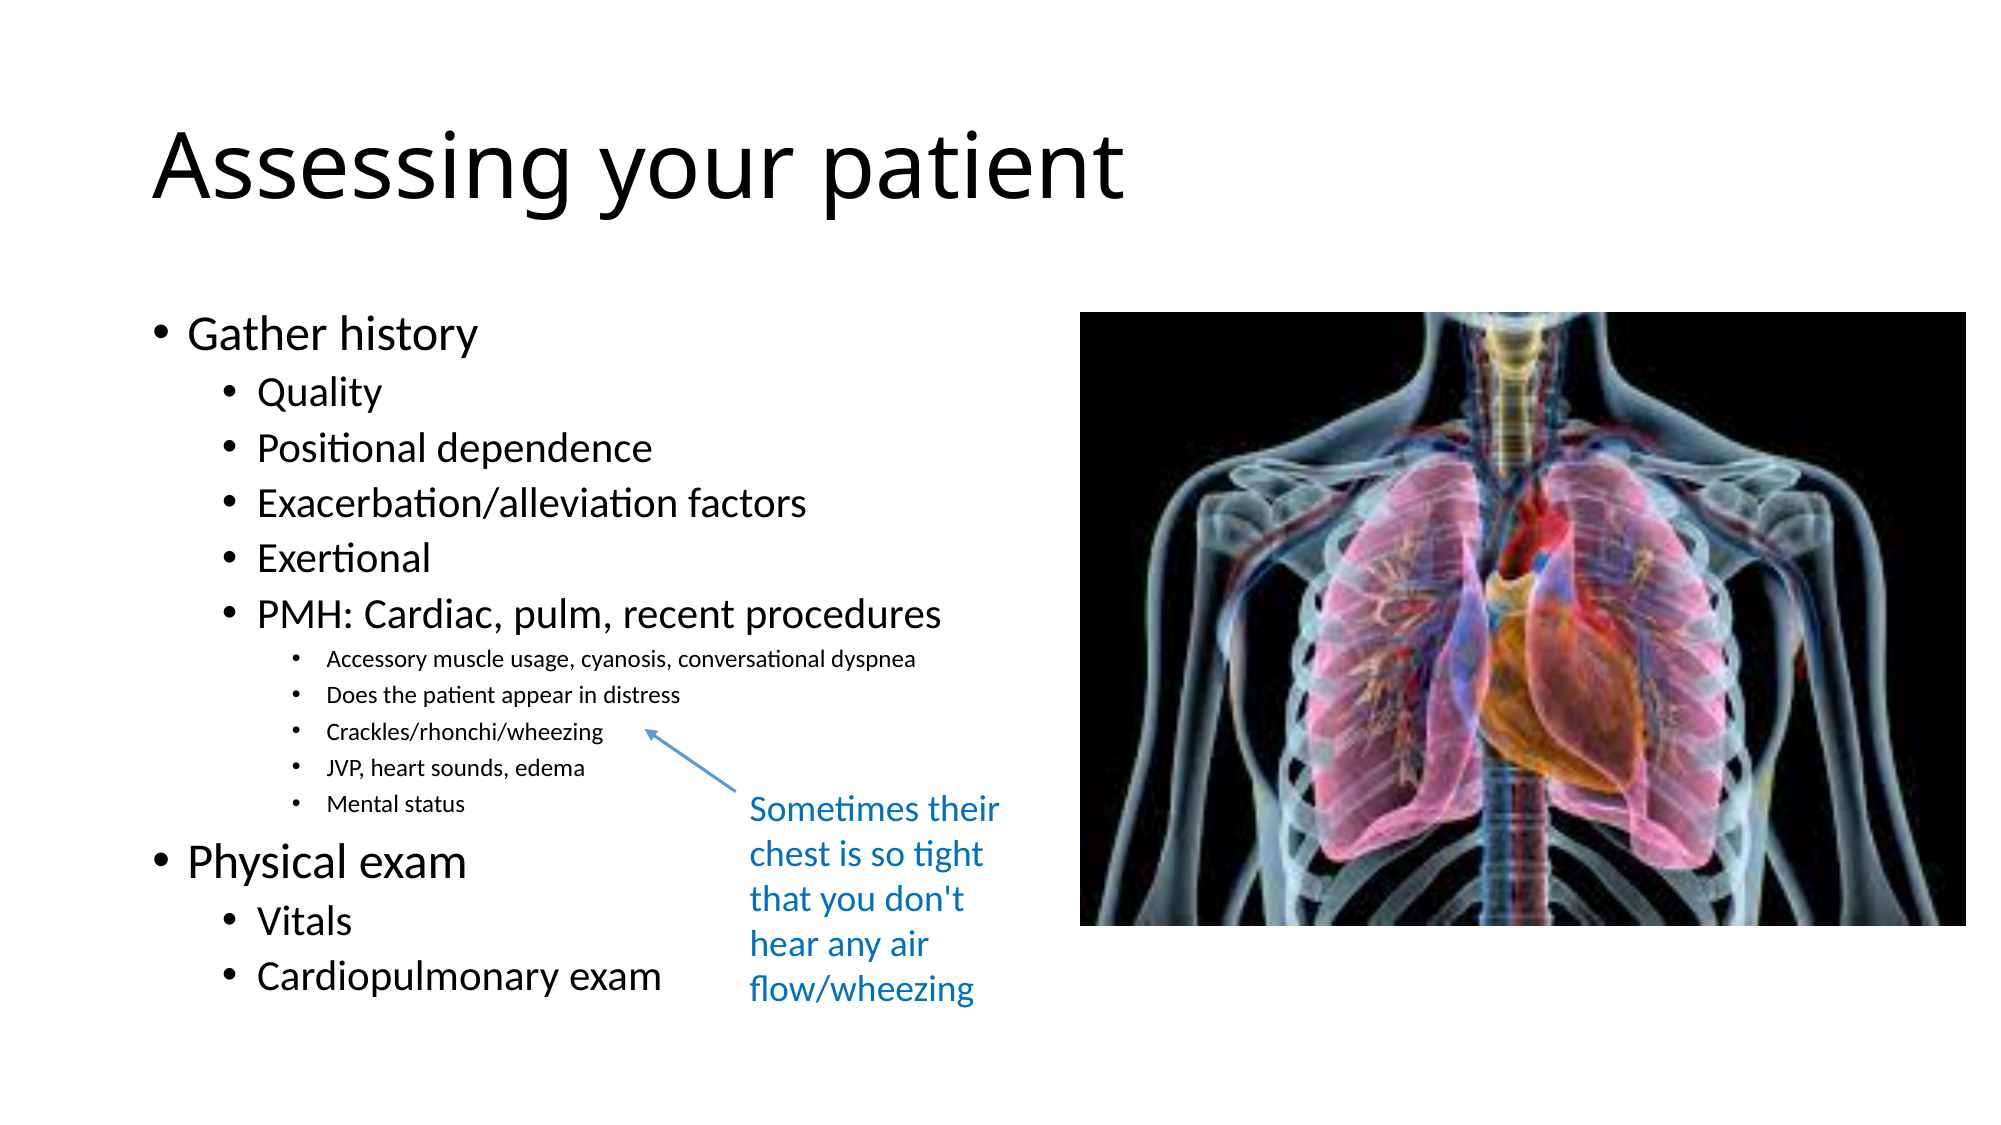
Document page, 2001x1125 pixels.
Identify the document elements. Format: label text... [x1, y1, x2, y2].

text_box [644, 728, 736, 792]
picture [1079, 312, 1966, 926]
title Assessing your patient [137, 59, 1863, 278]
list Gather history Quality Positional dependence Exacerbation/alleviation factors Exertional PMH: Cardiac, pulm, recent procedures Accessory muscle usage, cyanosis, conversational dyspnea Does the patient appear in distress Crackles/rhonchi/wheezing JVP, heart sounds, edema Mental status Physical exam Vitals Cardiopulmonary exam [137, 299, 1863, 1014]
text_box Sometimes their chest is so tight that you don't hear any air flow/wheezing [734, 776, 1044, 1017]
